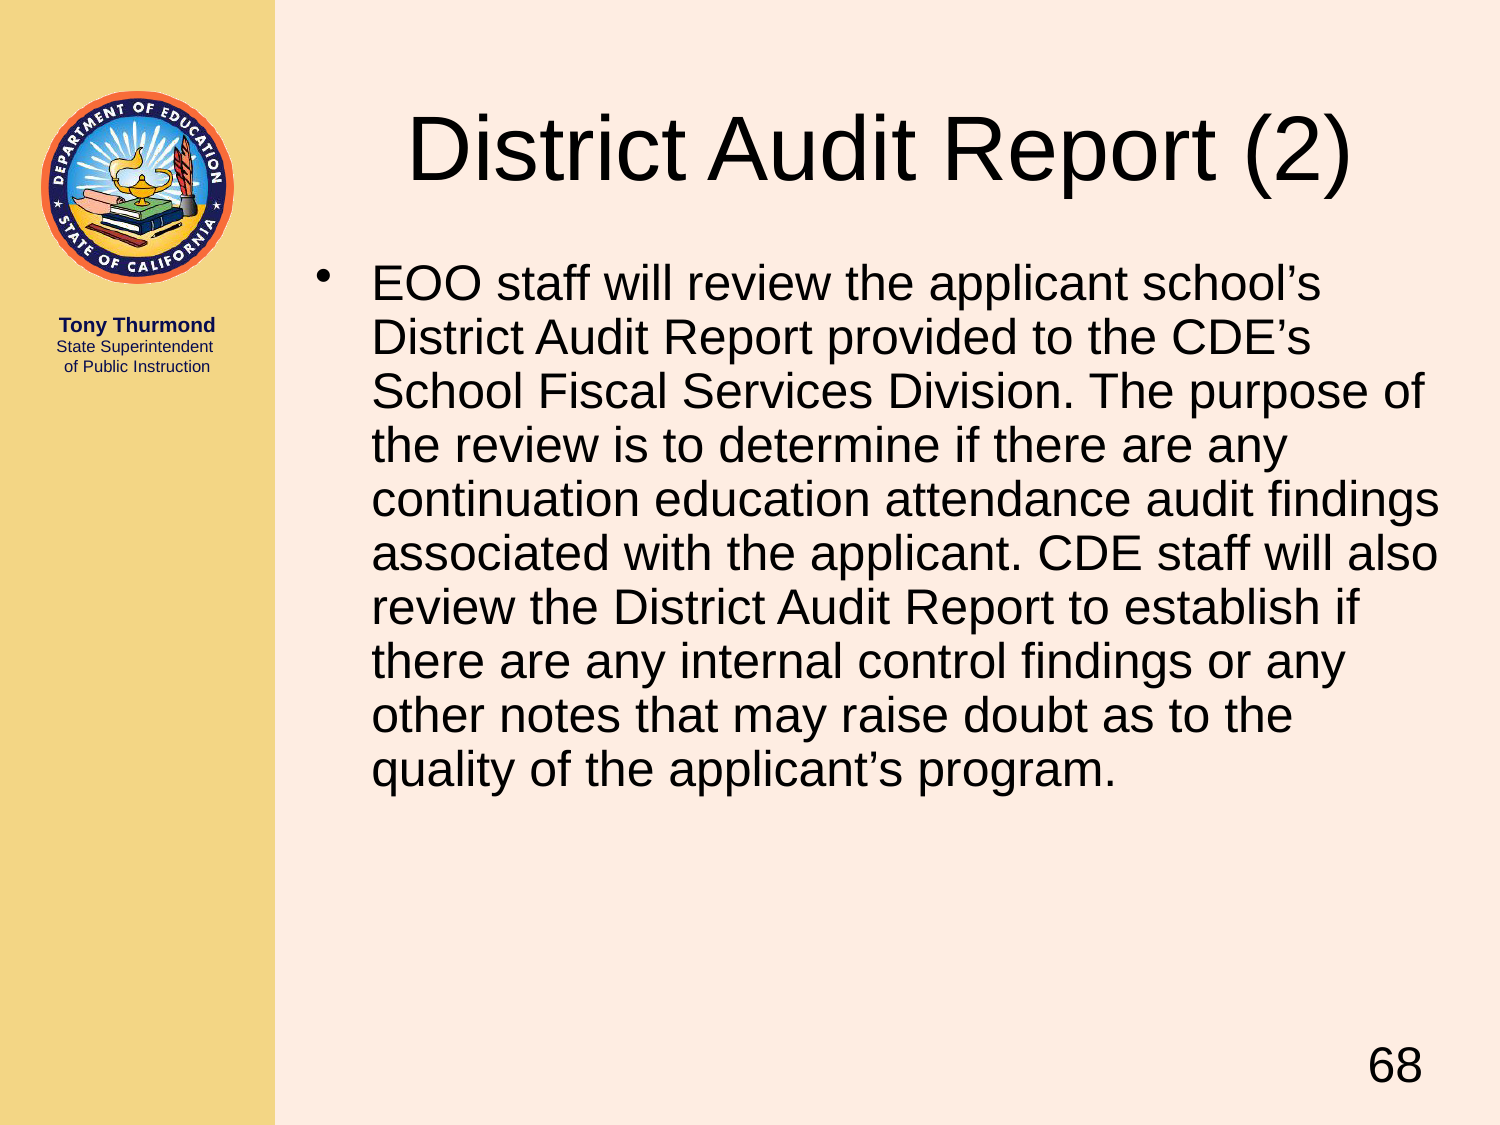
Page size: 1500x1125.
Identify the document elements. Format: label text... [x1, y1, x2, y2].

picture [24, 74, 250, 300]
slide_number 68 [1163, 1025, 1439, 1100]
list EOO staff will review the applicant school’s District Audit Report provided to the CDE’s School Fiscal Services Division. The purpose of the review is to determine if there are any continuation education attendance audit findings associated with the applicant. CDE staff will also review the District Audit Report to establish if there are any internal control findings or any other notes that may raise doubt as to the quality of the applicant’s program. [300, 249, 1463, 925]
title District Audit Report (2) [300, 50, 1463, 238]
